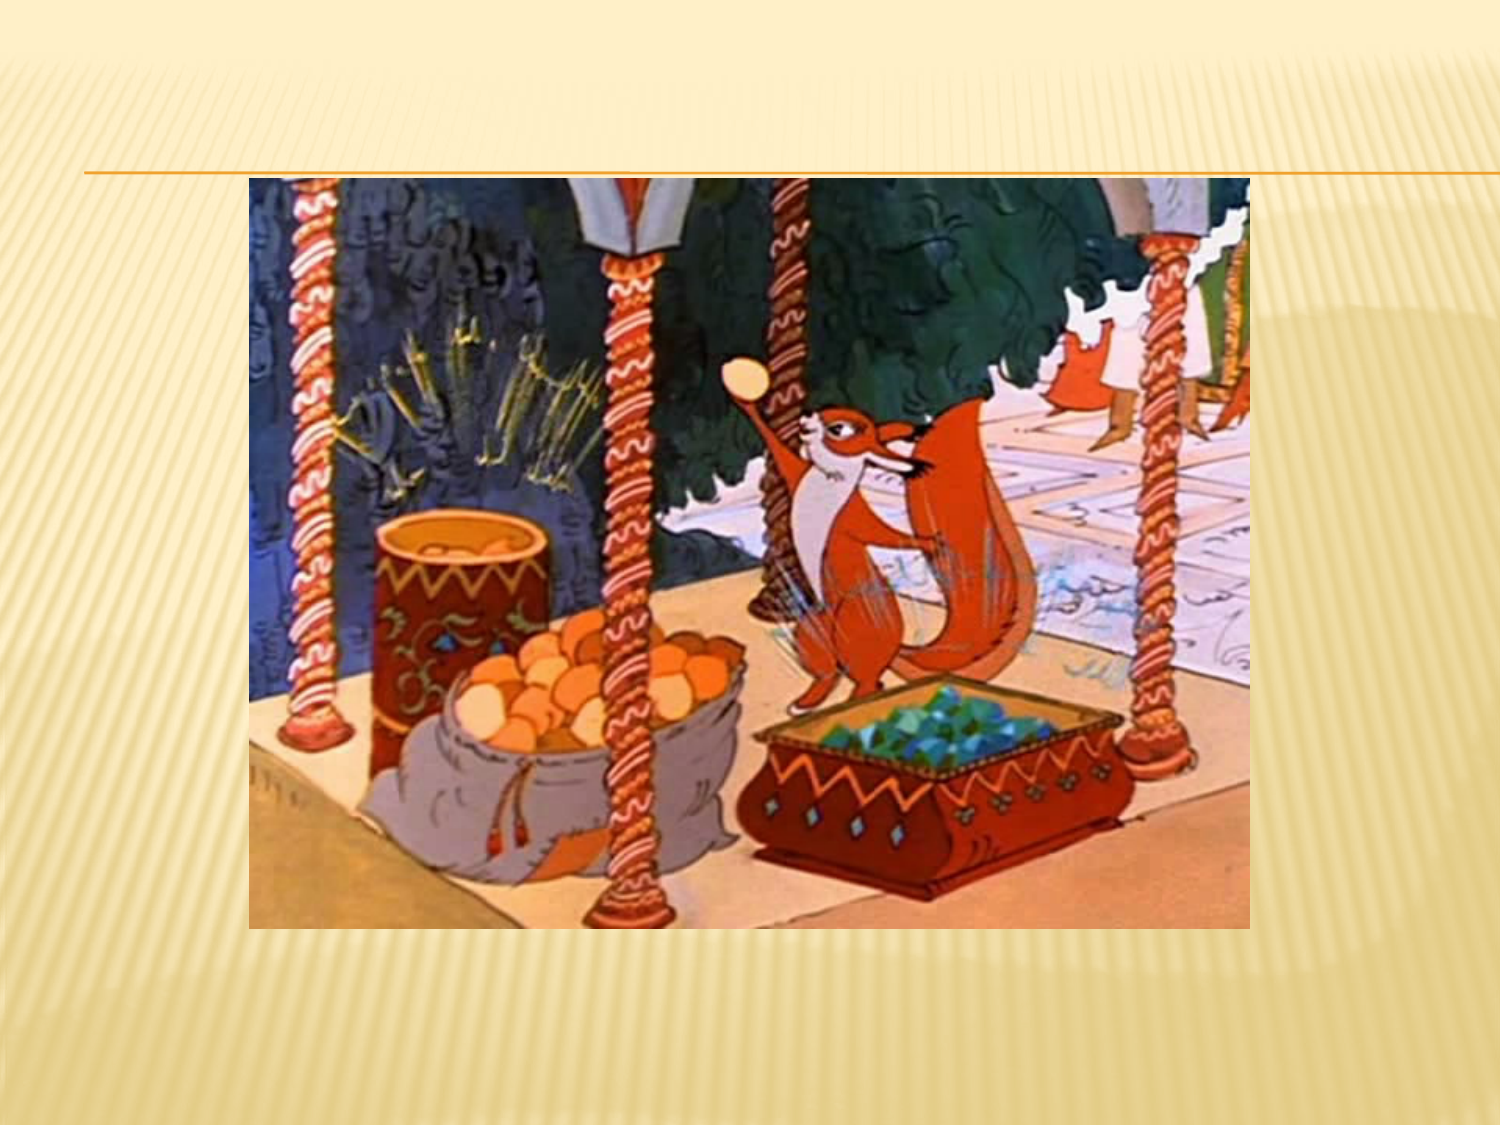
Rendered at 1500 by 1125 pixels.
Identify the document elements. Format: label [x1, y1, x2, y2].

list [249, 178, 1251, 929]
